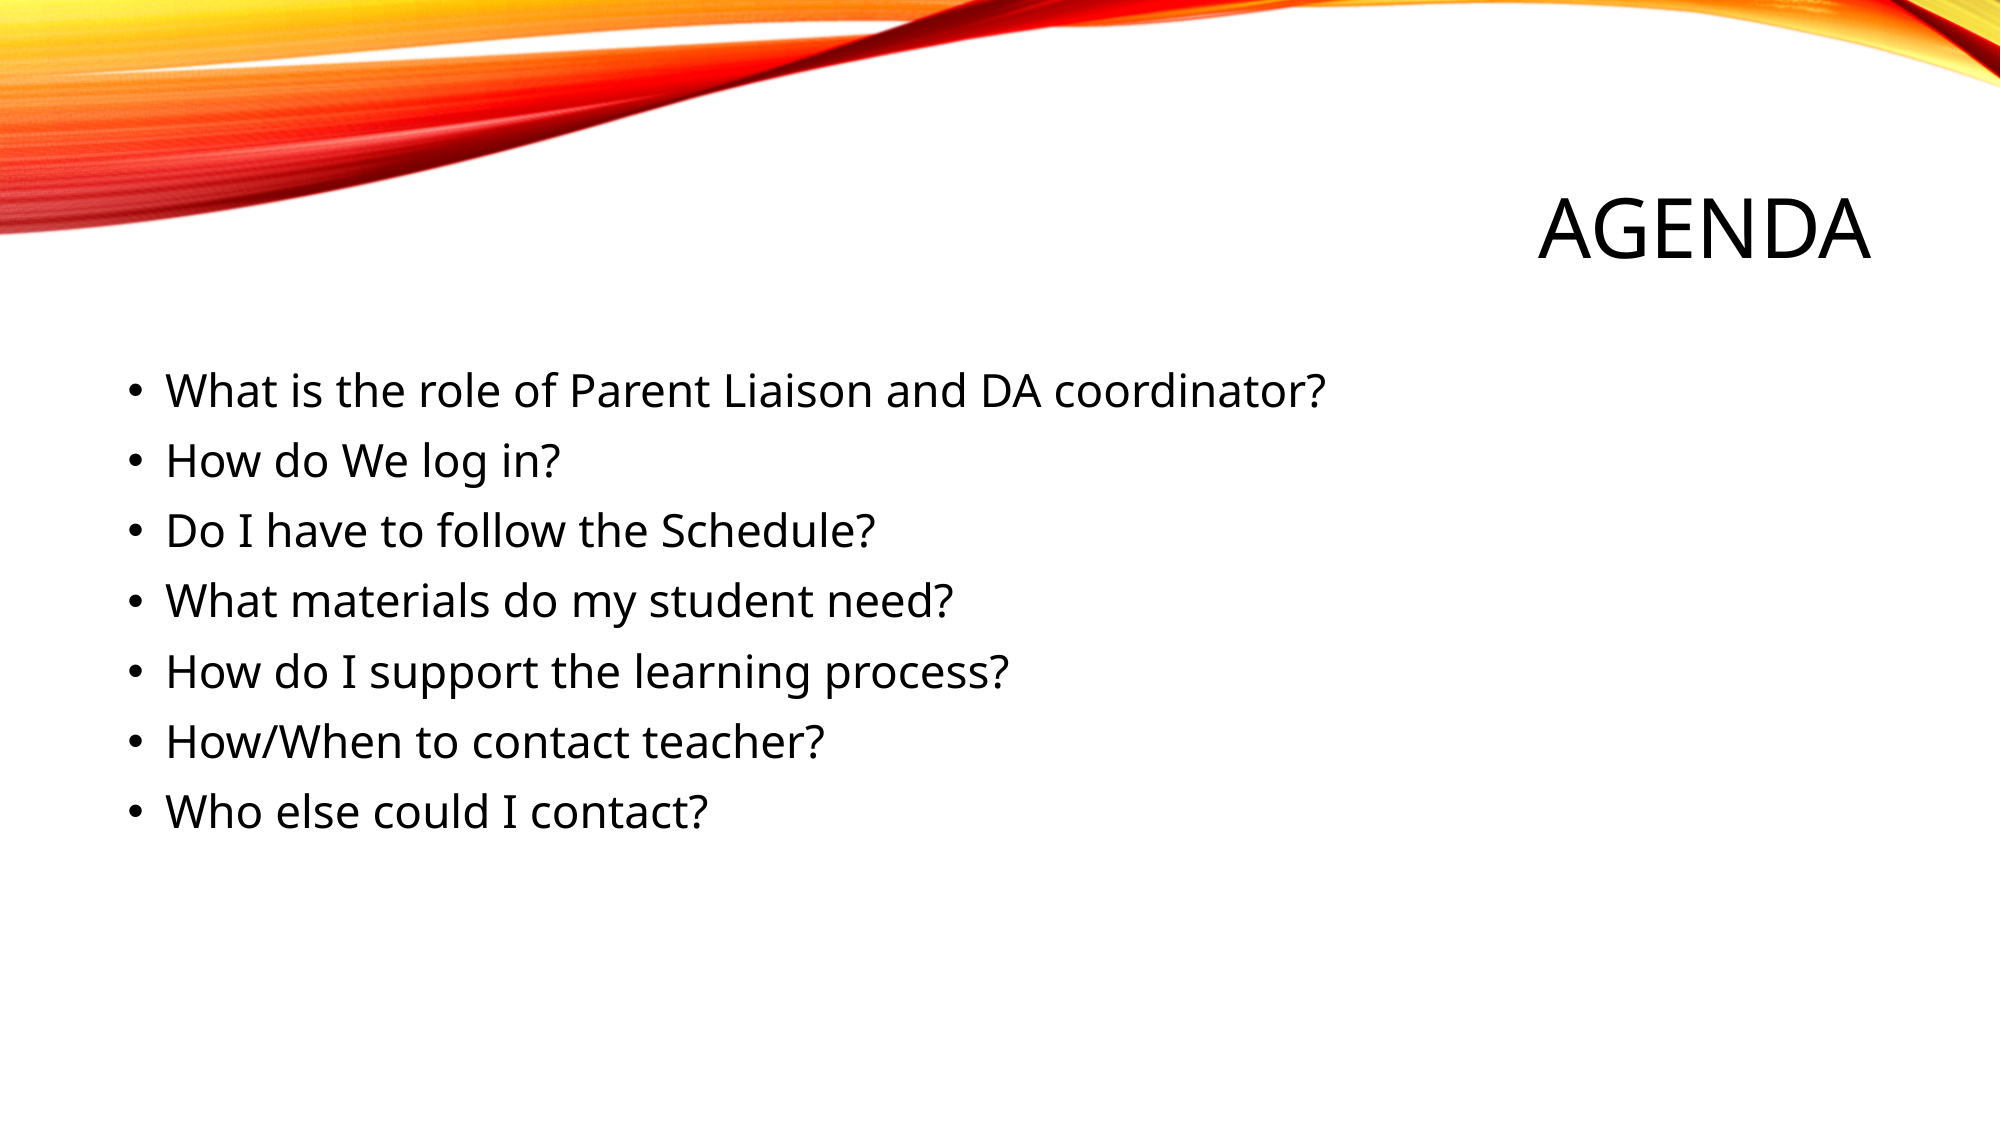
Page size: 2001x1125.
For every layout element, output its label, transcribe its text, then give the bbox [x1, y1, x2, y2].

title agenda [474, 125, 1888, 338]
list What is the role of Parent Liaison and DA coordinator? How do We log in? Do I have to follow the Schedule? What materials do my student need? How do I support the learning process? How/When to contact teacher? Who else could I contact? [112, 360, 1888, 1021]
picture [0, 0, 2000, 237]
